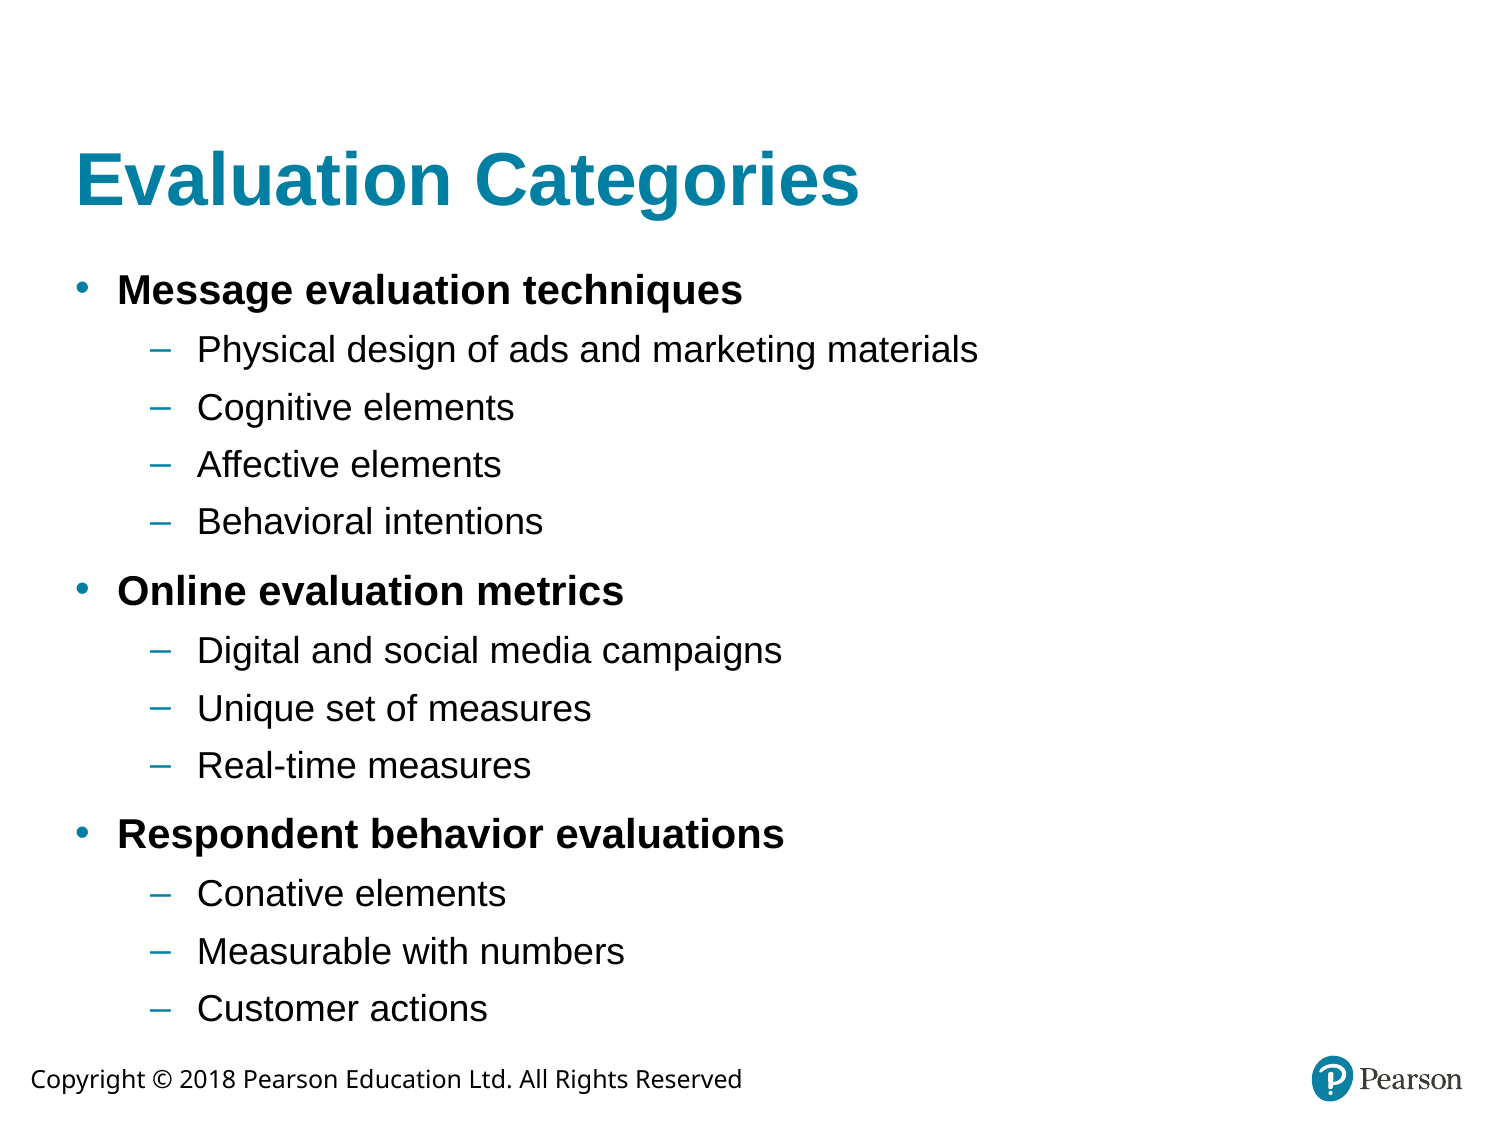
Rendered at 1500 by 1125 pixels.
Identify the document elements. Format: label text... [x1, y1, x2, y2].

list Message evaluation techniques Physical design of ads and marketing materials Cognitive elements Affective elements Behavioral intentions Online evaluation metrics Digital and social media campaigns Unique set of measures Real-time measures Respondent behavior evaluations Conative elements Measurable with numbers Customer actions [75, 262, 1425, 1038]
title Evaluation Categories [75, 40, 1425, 221]
